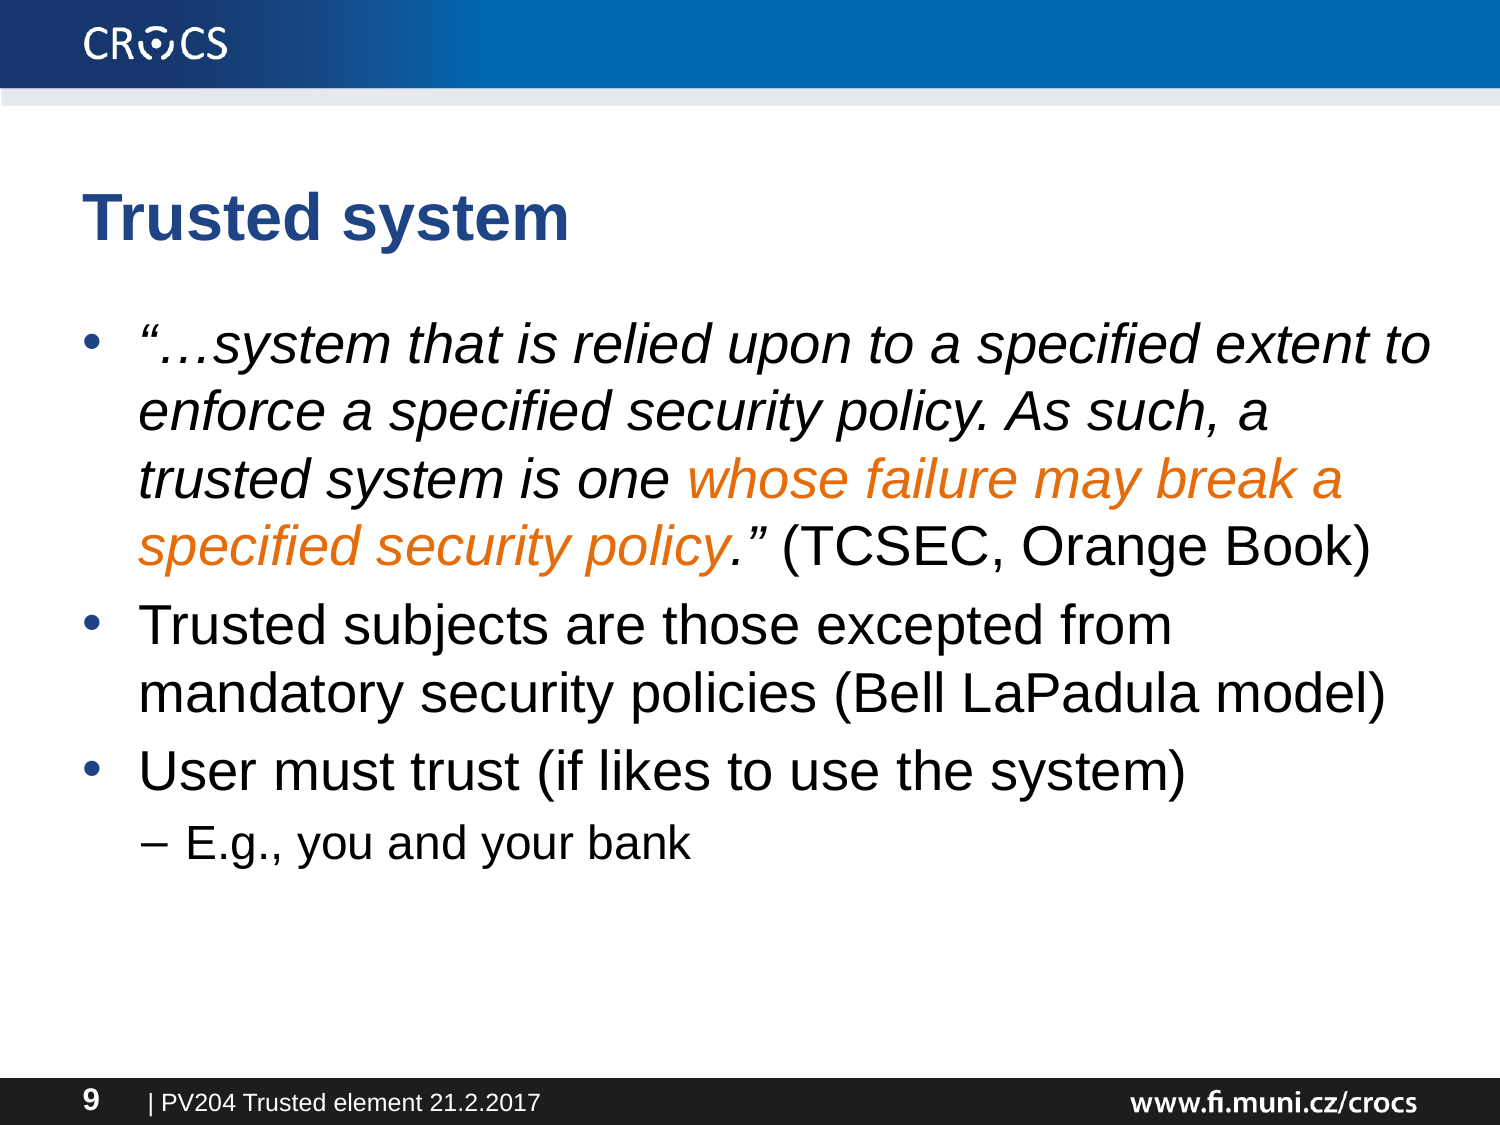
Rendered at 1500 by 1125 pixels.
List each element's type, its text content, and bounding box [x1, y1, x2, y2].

footer | PV204 Trusted element 21.2.2017 [148, 1078, 623, 1125]
slide_number 9 [82, 1078, 148, 1125]
title Trusted system [82, 148, 1433, 280]
list “…system that is relied upon to a specified extent to enforce a specified security policy. As such, a trusted system is one whose failure may break a specified security policy.” (TCSEC, Orange Book) Trusted subjects are those excepted from mandatory security policies (Bell LaPadula model) User must trust (if likes to use the system) E.g., you and your bank [82, 306, 1433, 988]
picture [0, 0, 1500, 1125]
